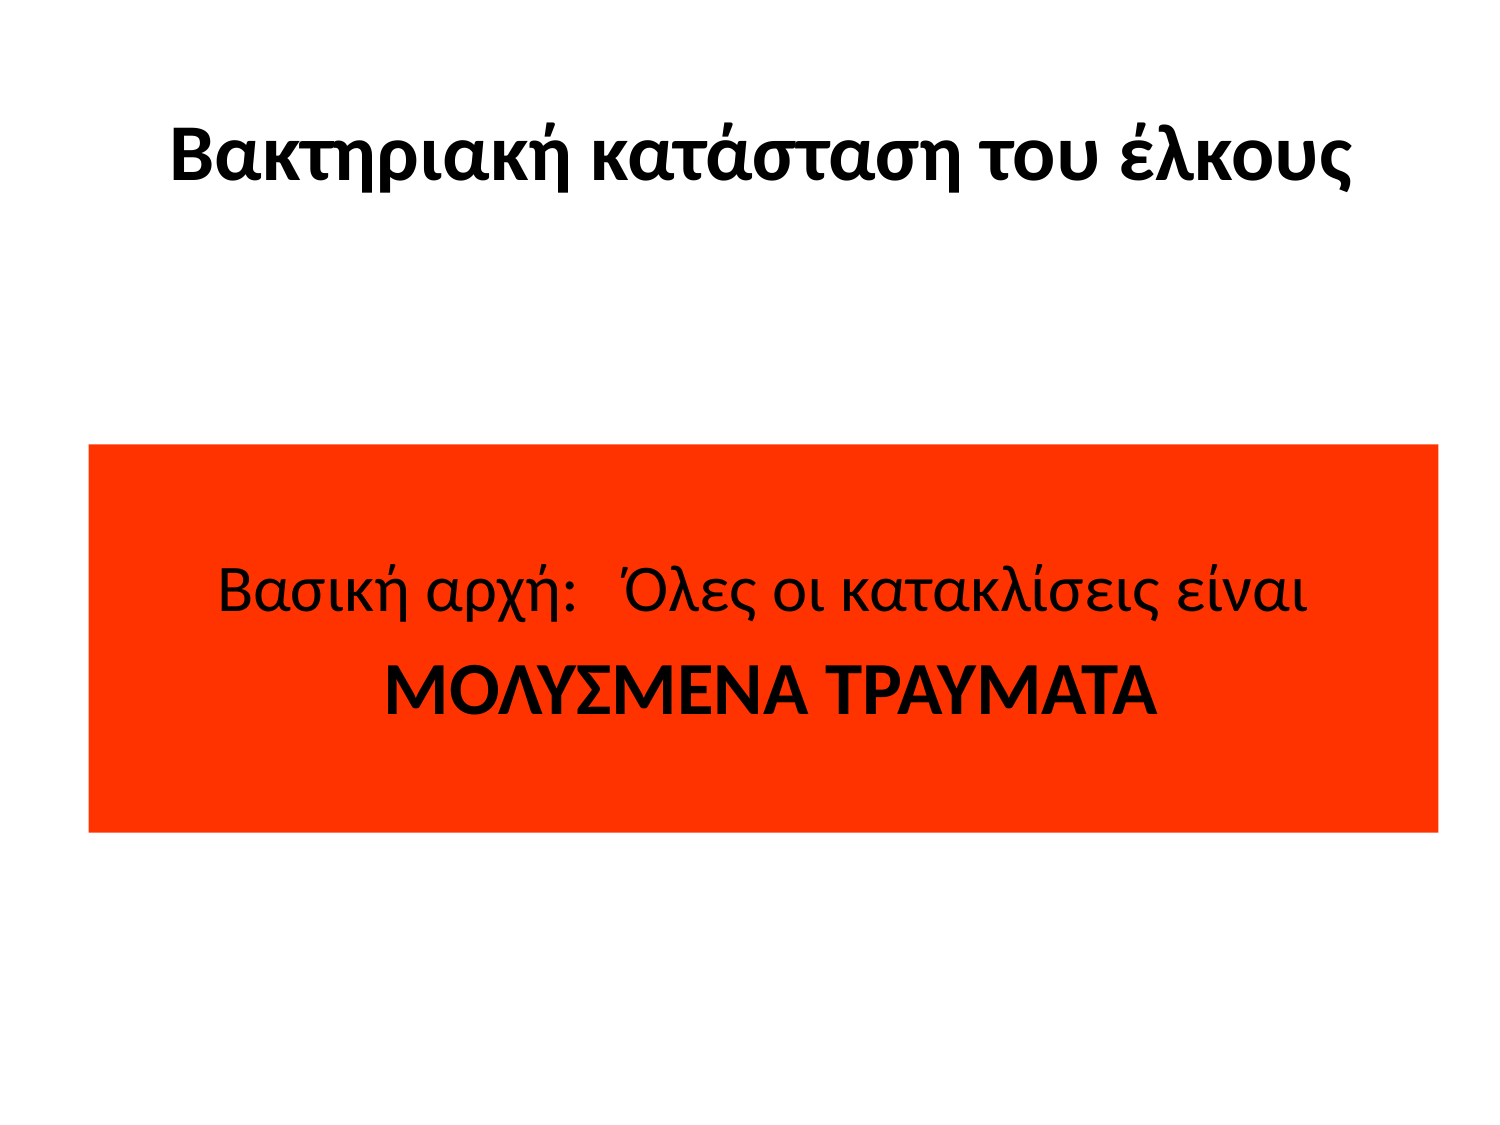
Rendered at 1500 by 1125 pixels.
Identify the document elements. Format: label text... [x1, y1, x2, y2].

title Βακτηριακή κατάσταση του έλκους [123, 54, 1399, 243]
list Βασική αρχή: Όλες οι κατακλίσεις είναι ΜΟΛΥΣΜΕΝΑ ΤΡΑΥΜΑΤΑ [88, 444, 1439, 833]
